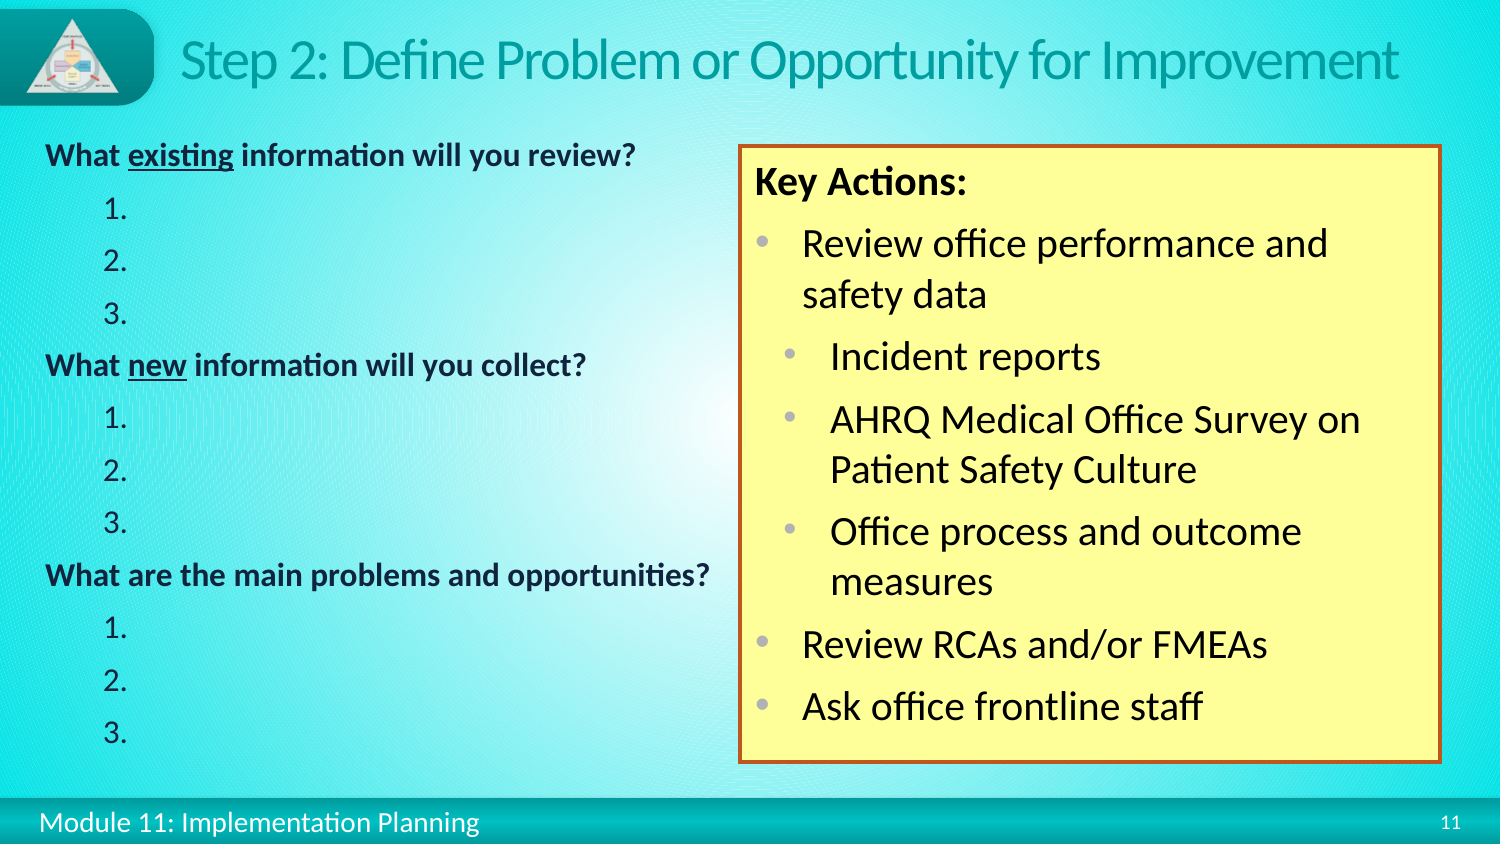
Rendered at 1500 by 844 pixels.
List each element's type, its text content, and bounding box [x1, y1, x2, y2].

title Step 2: Define Problem or Opportunity for Improvement [165, 0, 1481, 113]
list What existing information will you review? 1. 2. 3. What new information will you collect? 1. 2. 3. What are the main problems and opportunities? 1. 2. 3. [30, 126, 1474, 786]
picture [26, 18, 119, 93]
text_box Key Actions: Review office performance and safety data Incident reports AHRQ Medical Office Survey on Patient Safety Culture Office process and outcome measures Review RCAs and/or FMEAs Ask office frontline staff [740, 146, 1441, 763]
